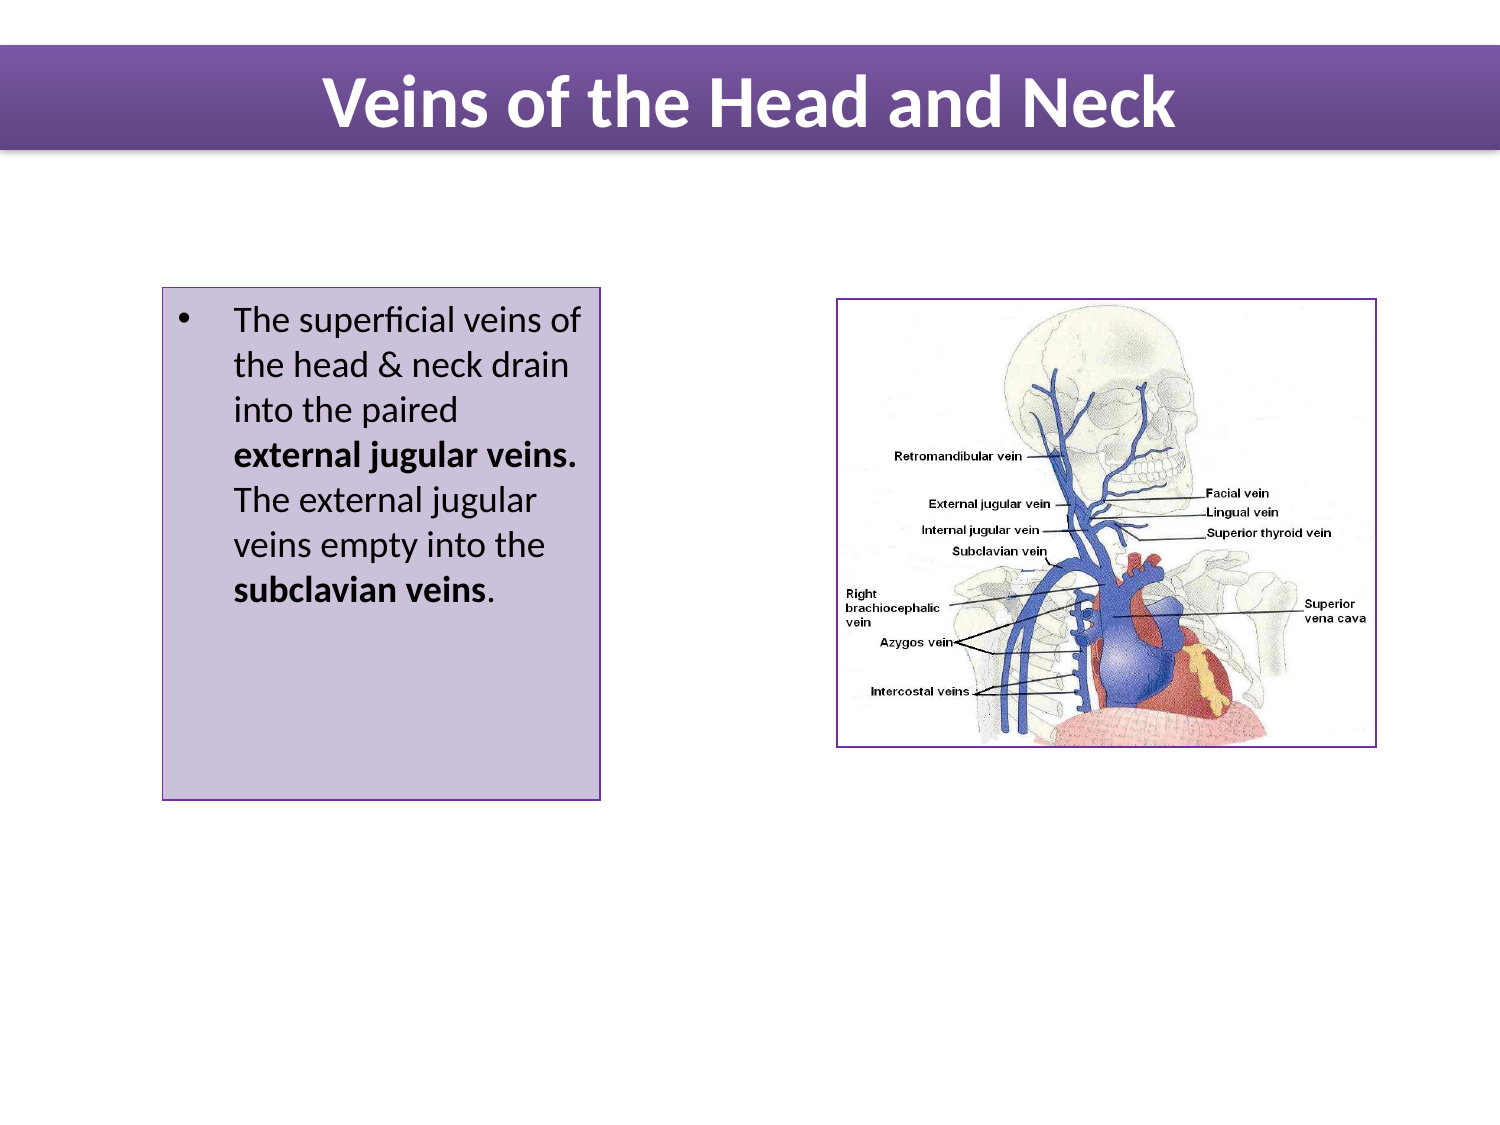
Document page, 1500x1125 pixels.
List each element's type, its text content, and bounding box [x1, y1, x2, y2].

list The superficial veins of the head & neck drain into the paired external jugular veins. The external jugular veins empty into the subclavian veins. [162, 287, 601, 801]
title Veins of the Head and Neck [0, 44, 1500, 151]
picture [837, 299, 1376, 747]
